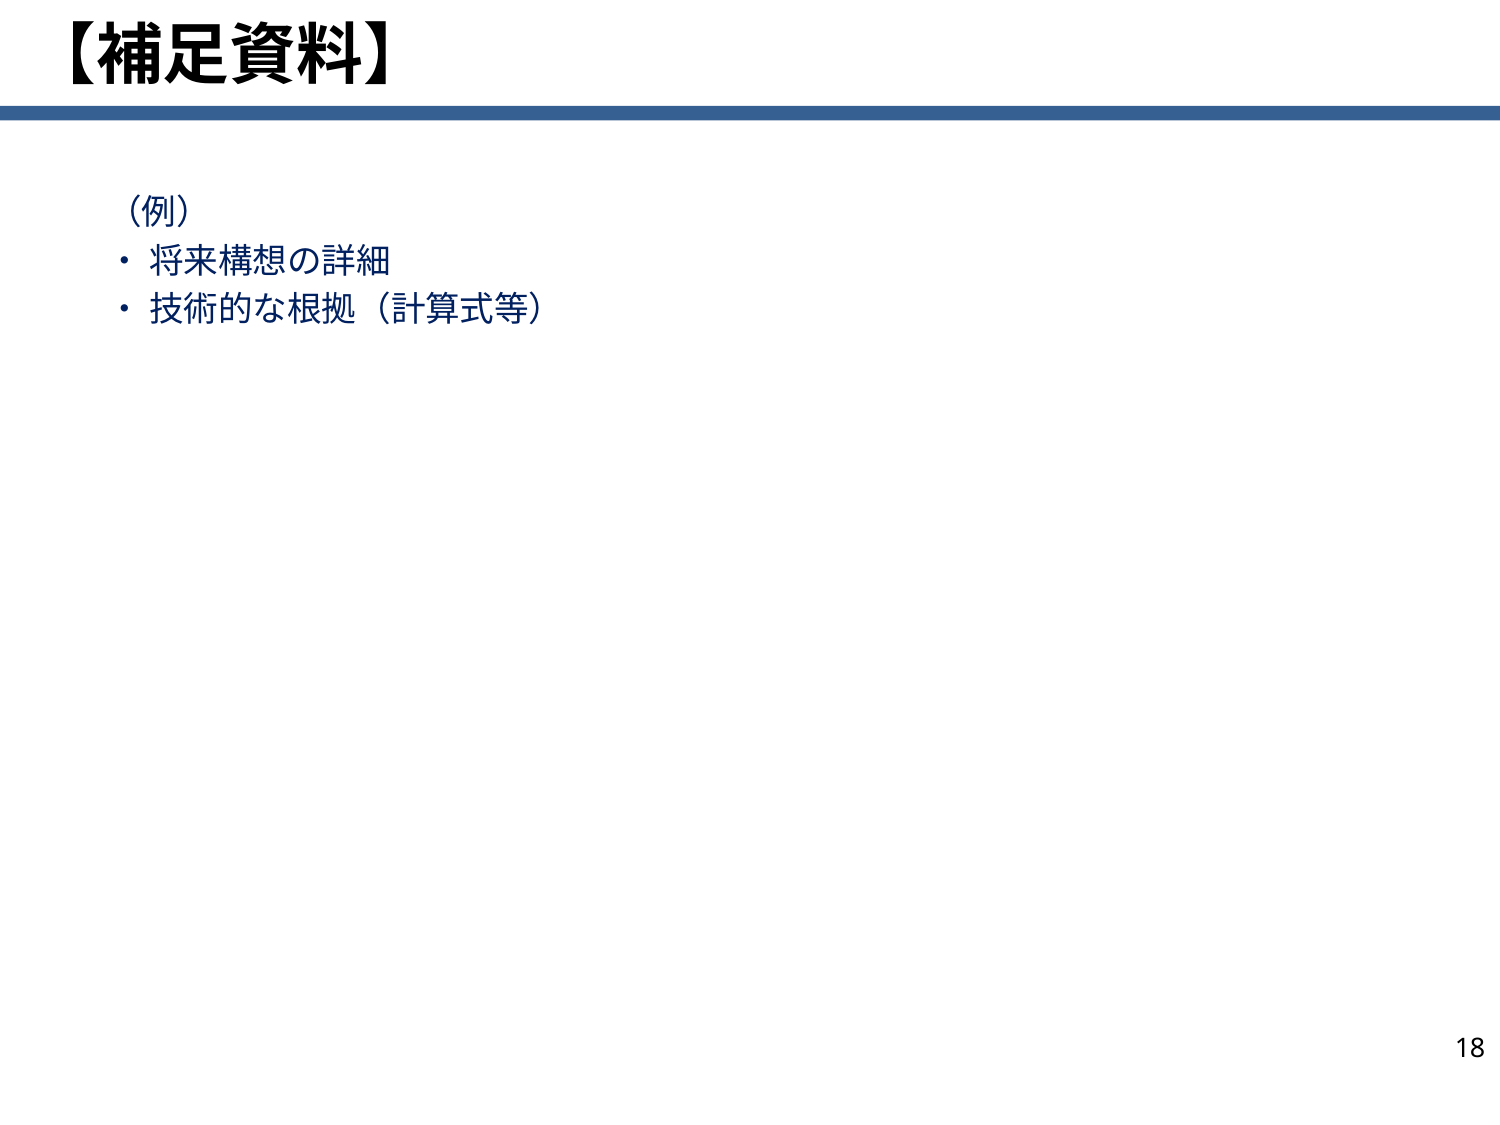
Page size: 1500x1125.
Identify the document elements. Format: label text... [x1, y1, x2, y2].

title 【補足資料】 [29, 12, 1456, 92]
text_box 18 [1397, 1030, 1486, 1067]
text_box （例） ・ 将来構想の詳細 ・ 技術的な根拠（計算式等） [107, 190, 1405, 329]
